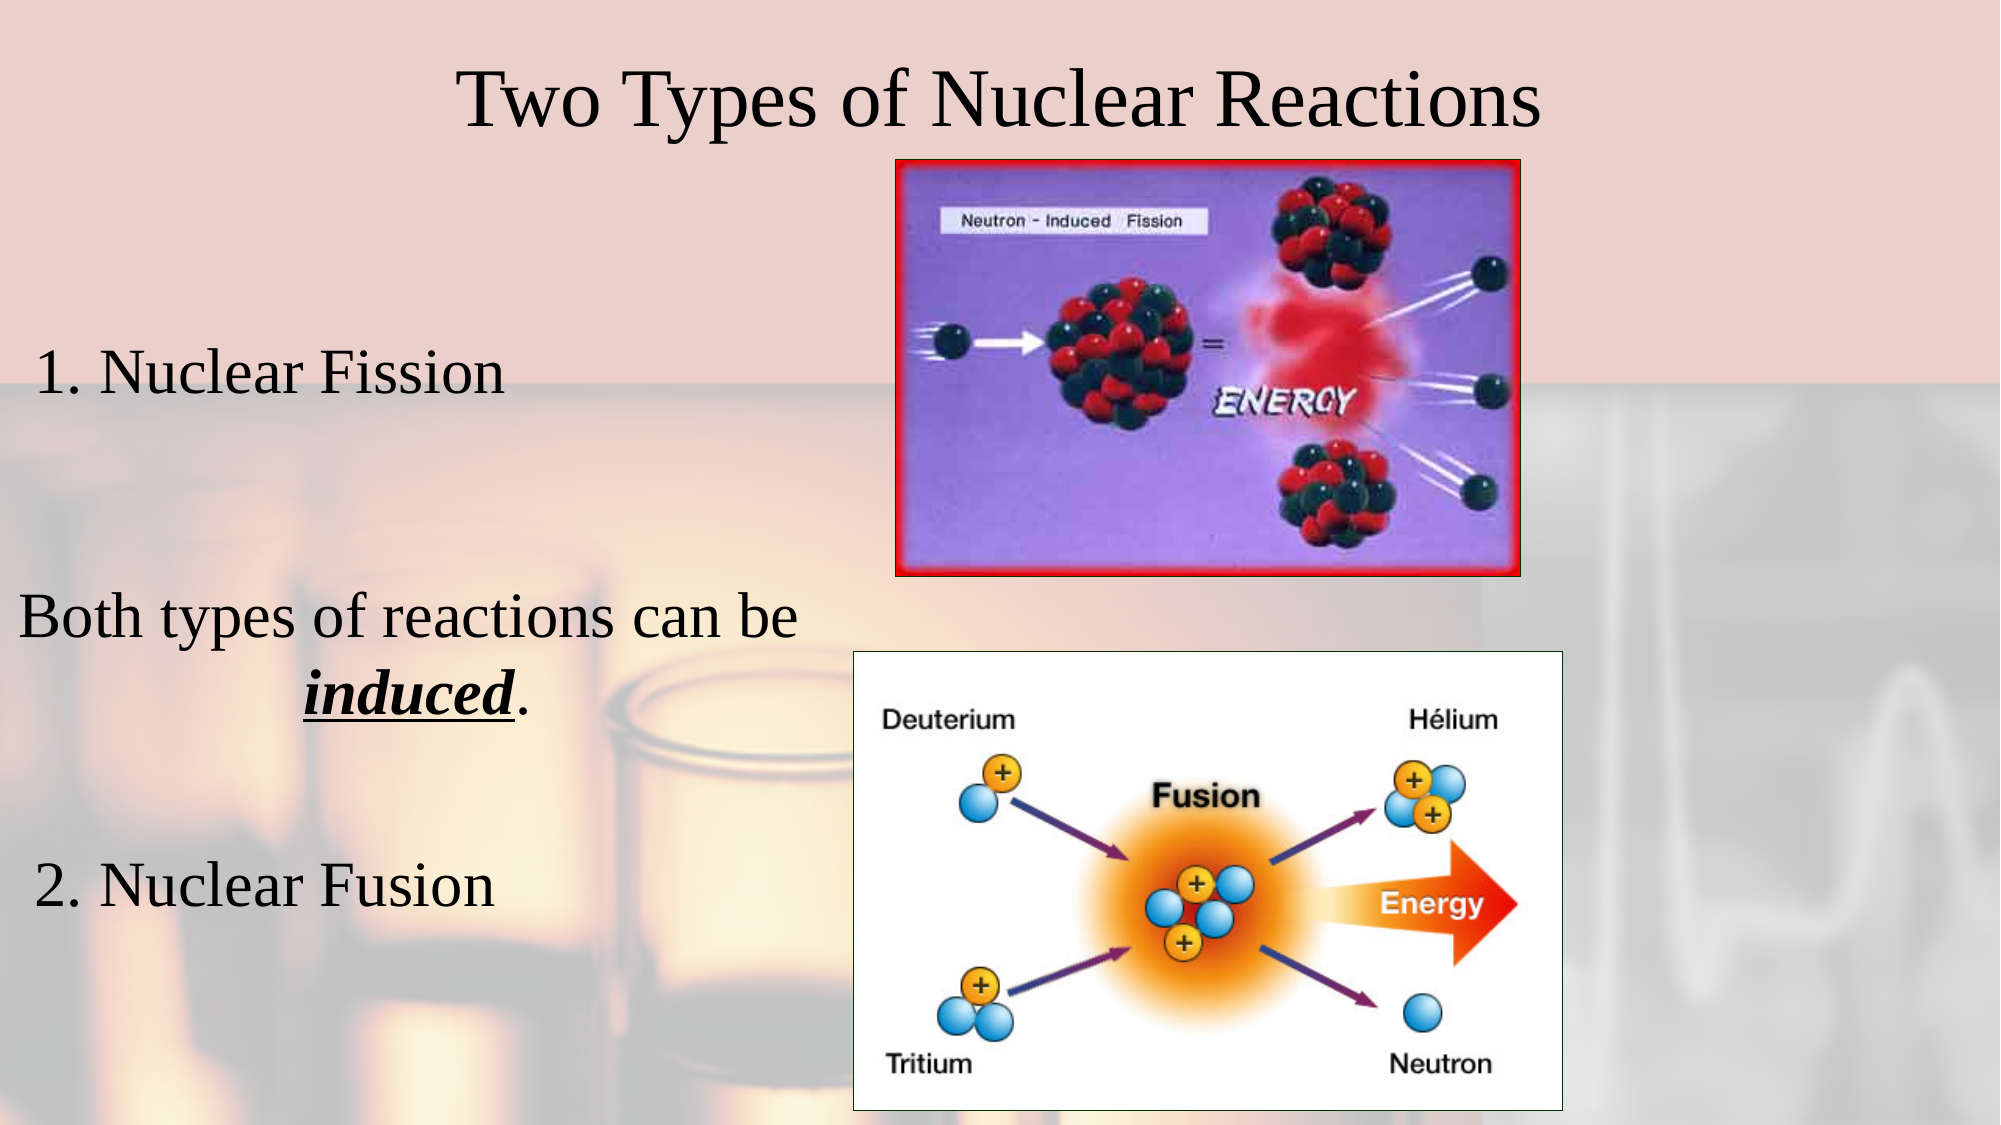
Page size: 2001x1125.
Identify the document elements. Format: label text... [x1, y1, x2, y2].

picture [895, 159, 1521, 577]
text_box Both types of reactions can be induced. [3, 565, 831, 736]
title Two Types of Nuclear Reactions [137, 19, 1863, 180]
picture [853, 651, 1563, 1111]
text_box 1. Nuclear Fission [20, 321, 592, 414]
text_box 2. Nuclear Fusion [20, 834, 592, 927]
